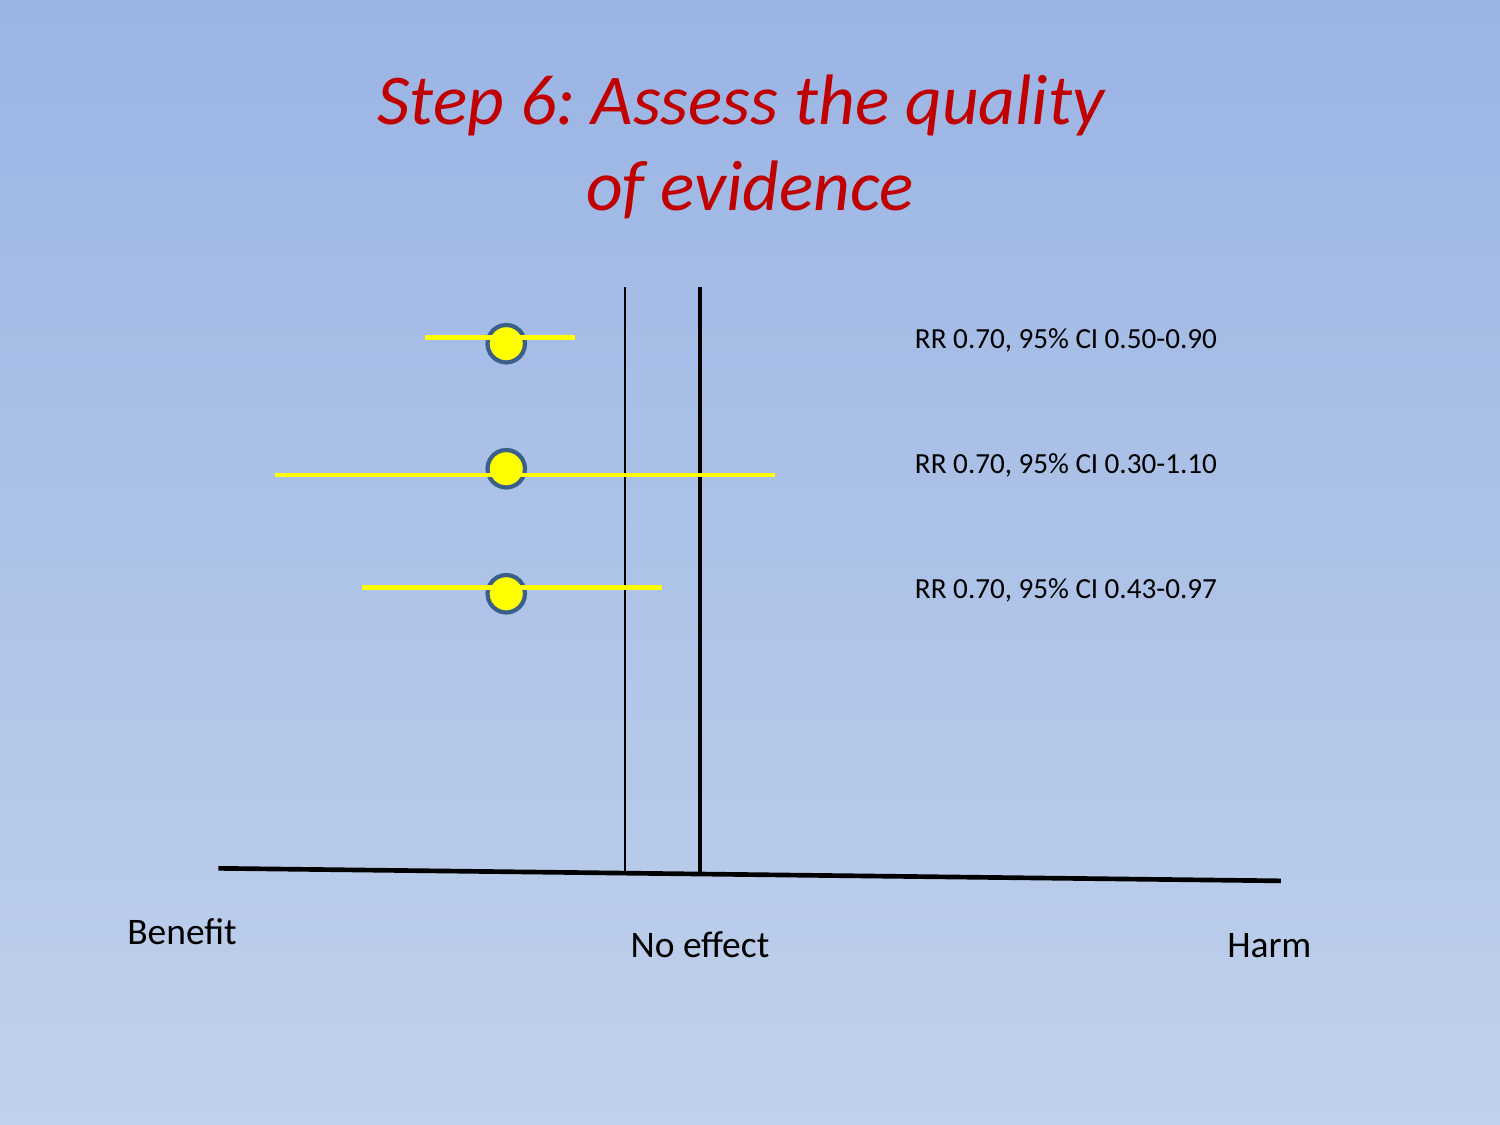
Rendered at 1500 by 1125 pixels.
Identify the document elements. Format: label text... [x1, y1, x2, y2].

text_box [218, 868, 1282, 882]
text_box Harm [1212, 912, 1350, 973]
text_box [491, 572, 521, 579]
text_box [485, 447, 528, 473]
text_box [485, 596, 527, 615]
text_box RR 0.70, 95% CI 0.43-0.97 [899, 562, 1413, 613]
text_box RR 0.70, 95% CI 0.50-0.90 [899, 312, 1413, 363]
title Step 6: Assess the quality of evidence [75, 45, 1425, 233]
text_box [492, 484, 521, 490]
text_box No effect [562, 912, 838, 973]
text_box [487, 322, 526, 335]
text_box RR 0.70, 95% CI 0.30-1.10 [899, 437, 1413, 488]
text_box Benefit [112, 899, 350, 960]
text_box [485, 346, 527, 365]
